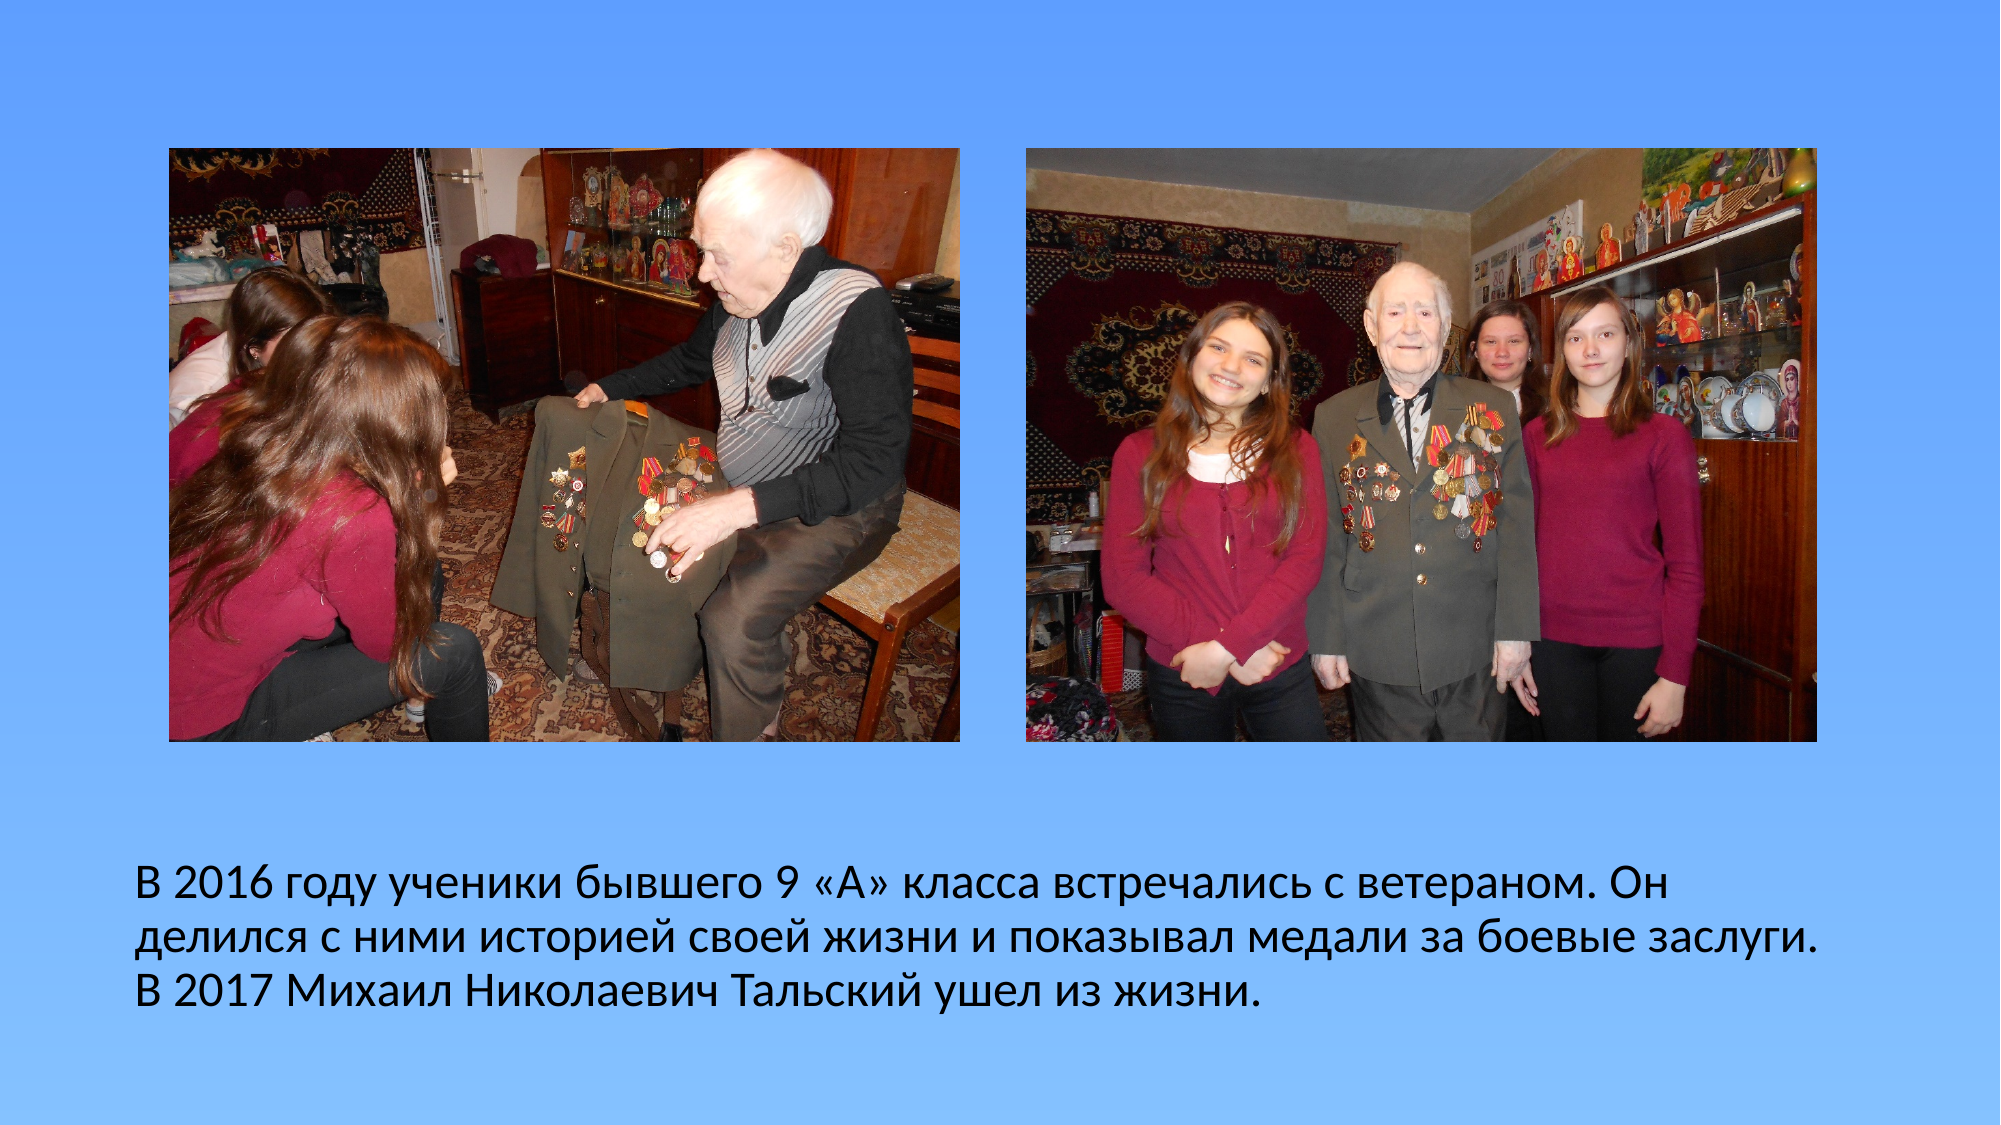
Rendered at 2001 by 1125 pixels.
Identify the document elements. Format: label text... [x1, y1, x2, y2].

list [169, 148, 960, 742]
title В 2016 году ученики бывшего 9 «А» класса встречались с ветераном. Он делился с ними историей своей жизни и показывал медали за боевые заслуги. В 2017 Михаил Николаевич Тальский ушел из жизни. [119, 810, 1864, 1062]
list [1026, 148, 1817, 742]
